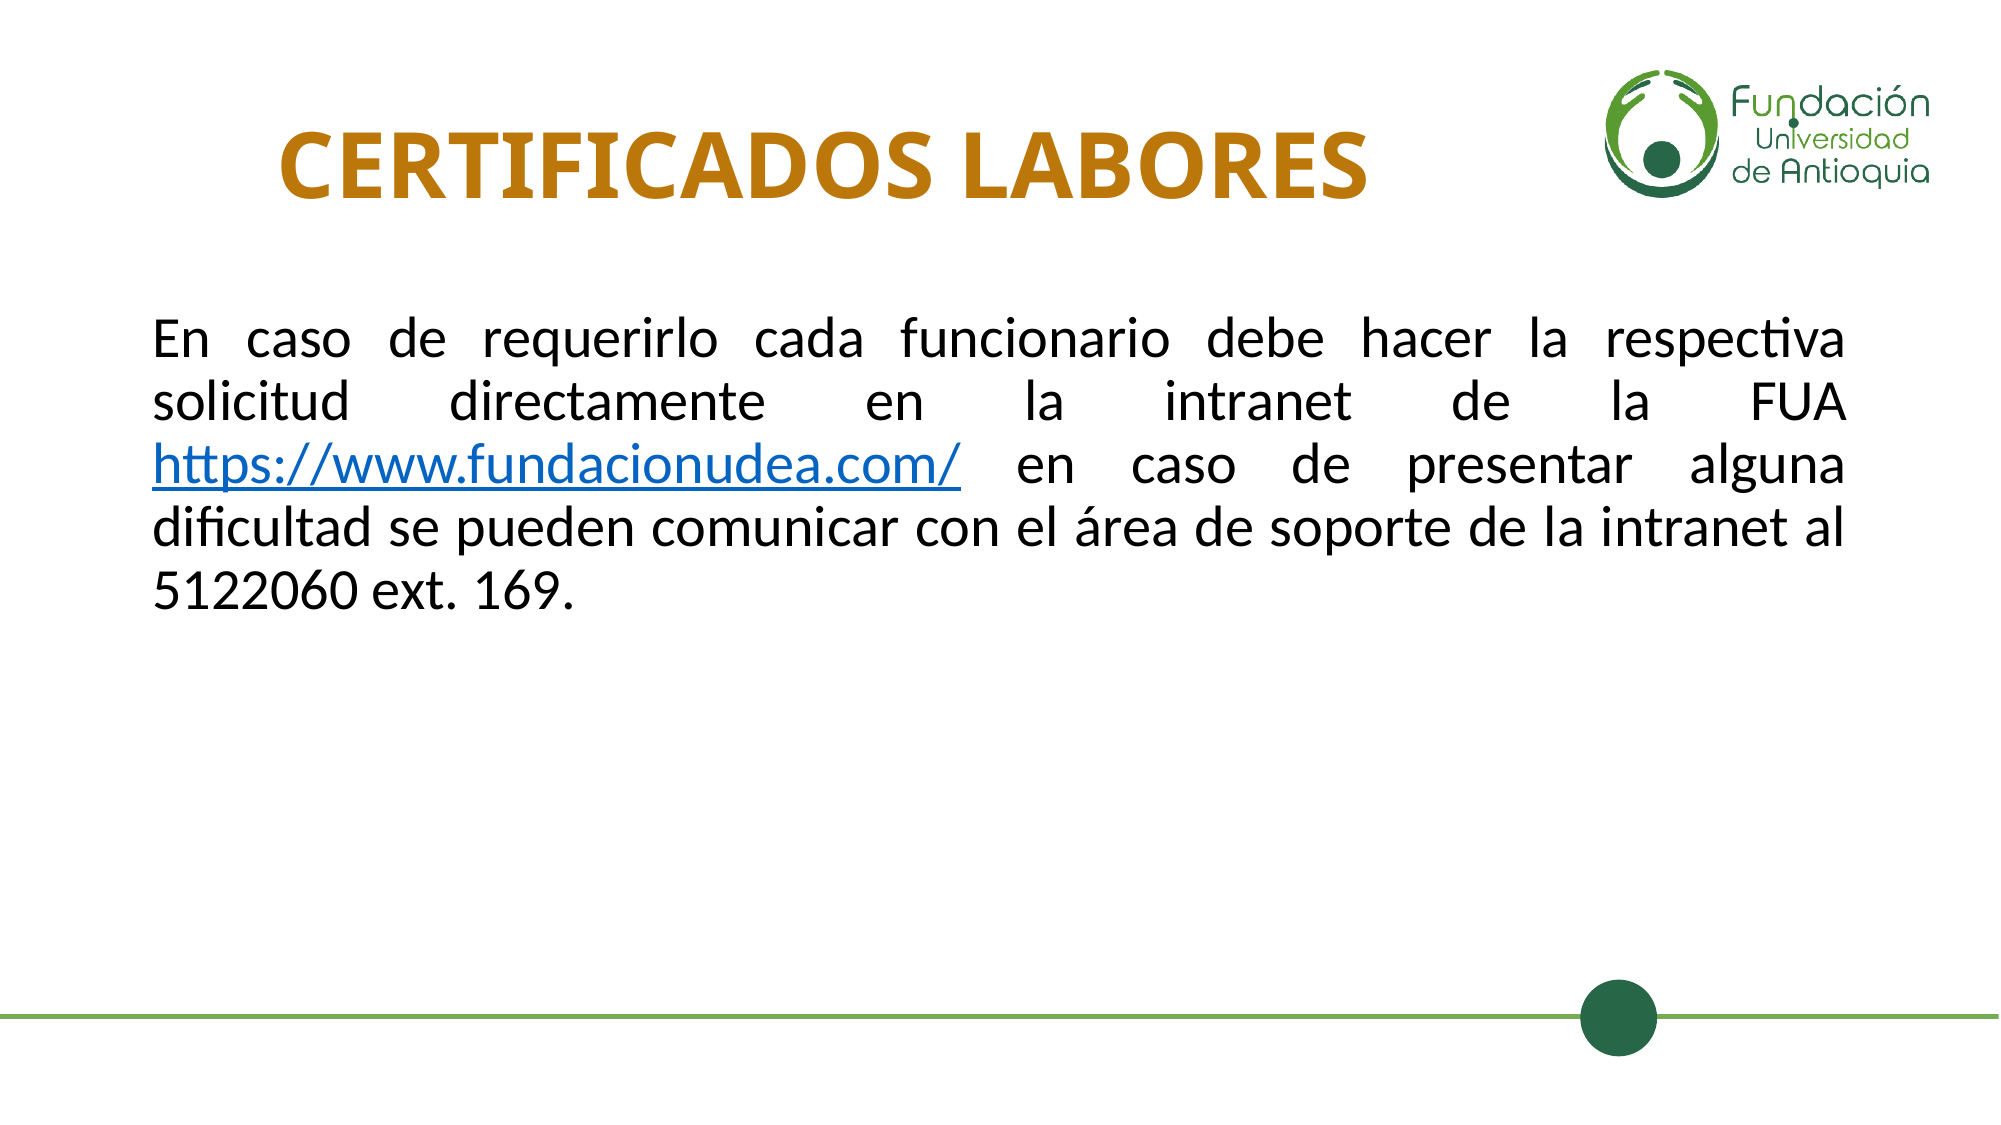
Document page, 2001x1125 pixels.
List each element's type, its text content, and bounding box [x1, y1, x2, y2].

picture [1558, 70, 1983, 262]
list En caso de requerirlo cada funcionario debe hacer la respectiva solicitud directamente en la intranet de la FUA https://www.fundacionudea.com/ en caso de presentar alguna dificultad se pueden comunicar con el área de soporte de la intranet al 5122060 ext. 169. [137, 299, 1863, 1014]
title CERTIFICADOS LABORES [137, 59, 1511, 278]
